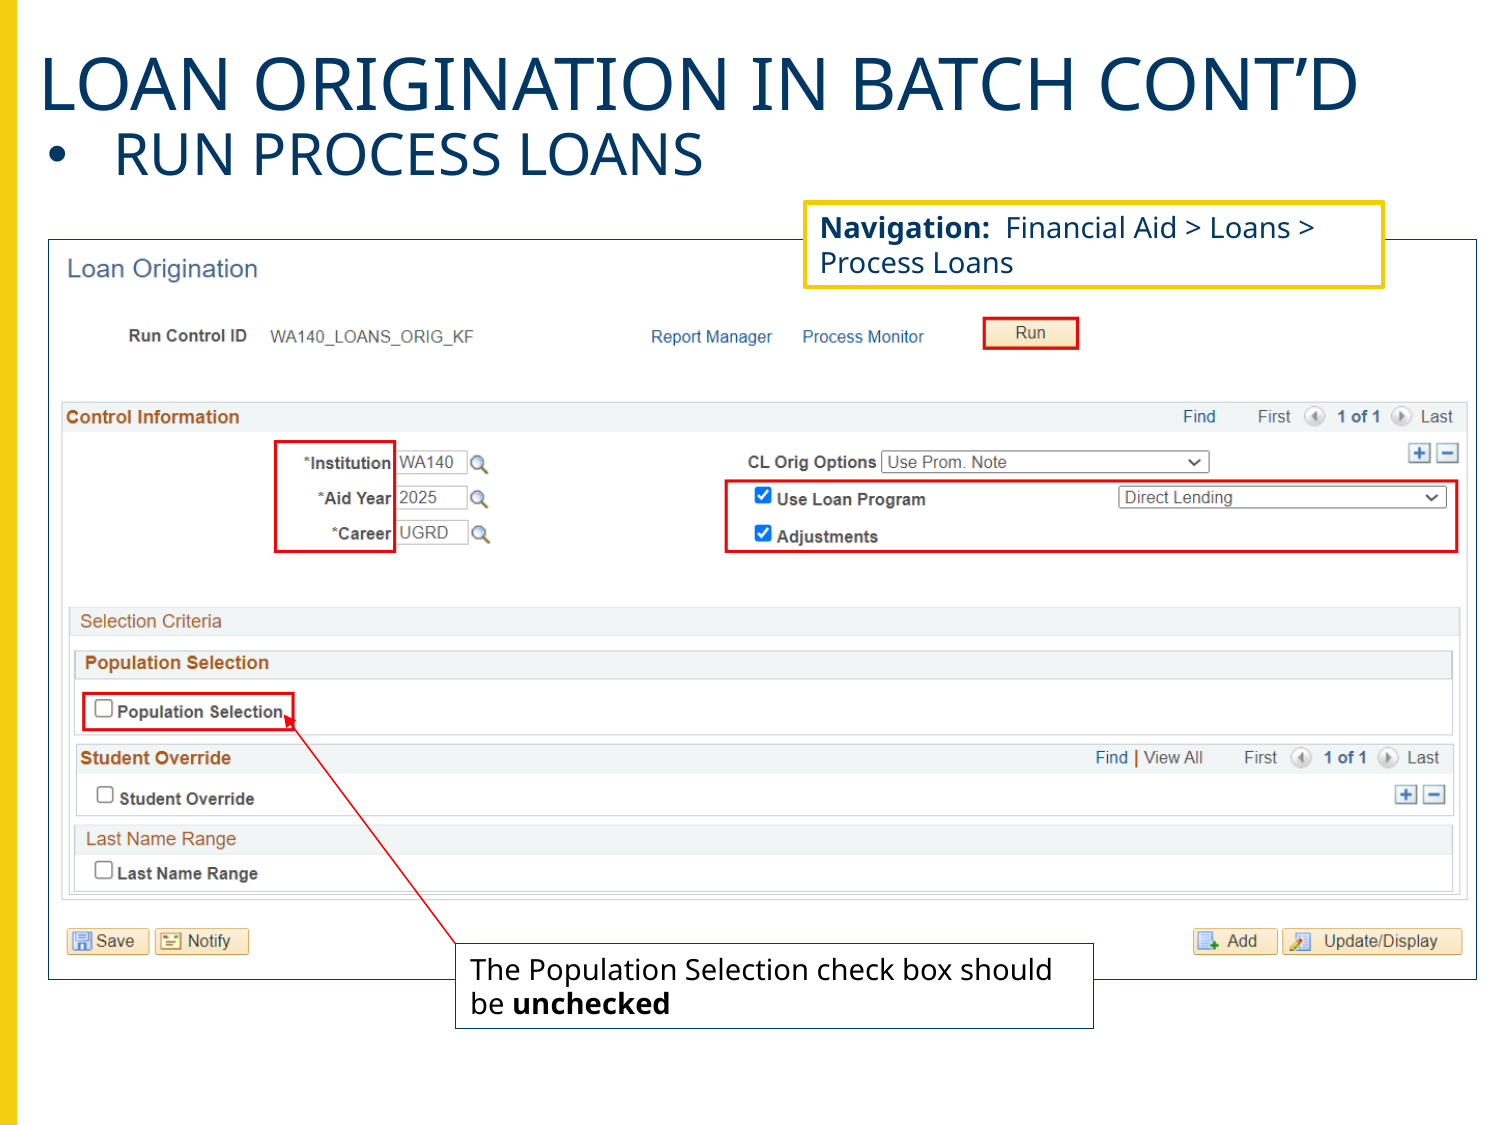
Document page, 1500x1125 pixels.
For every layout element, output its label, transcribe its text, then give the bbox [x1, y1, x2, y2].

picture [47, 238, 1477, 980]
list RUN PROCESS LOANS [23, 117, 1453, 980]
title LOAN ORIGINATION IN BATCH CONT’D [23, 40, 1386, 117]
text_box The Population Selection check box should be unchecked [455, 988, 1094, 1029]
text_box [283, 714, 456, 944]
text_box Navigation: Financial Aid > Loans > Process Loans [803, 200, 1385, 237]
